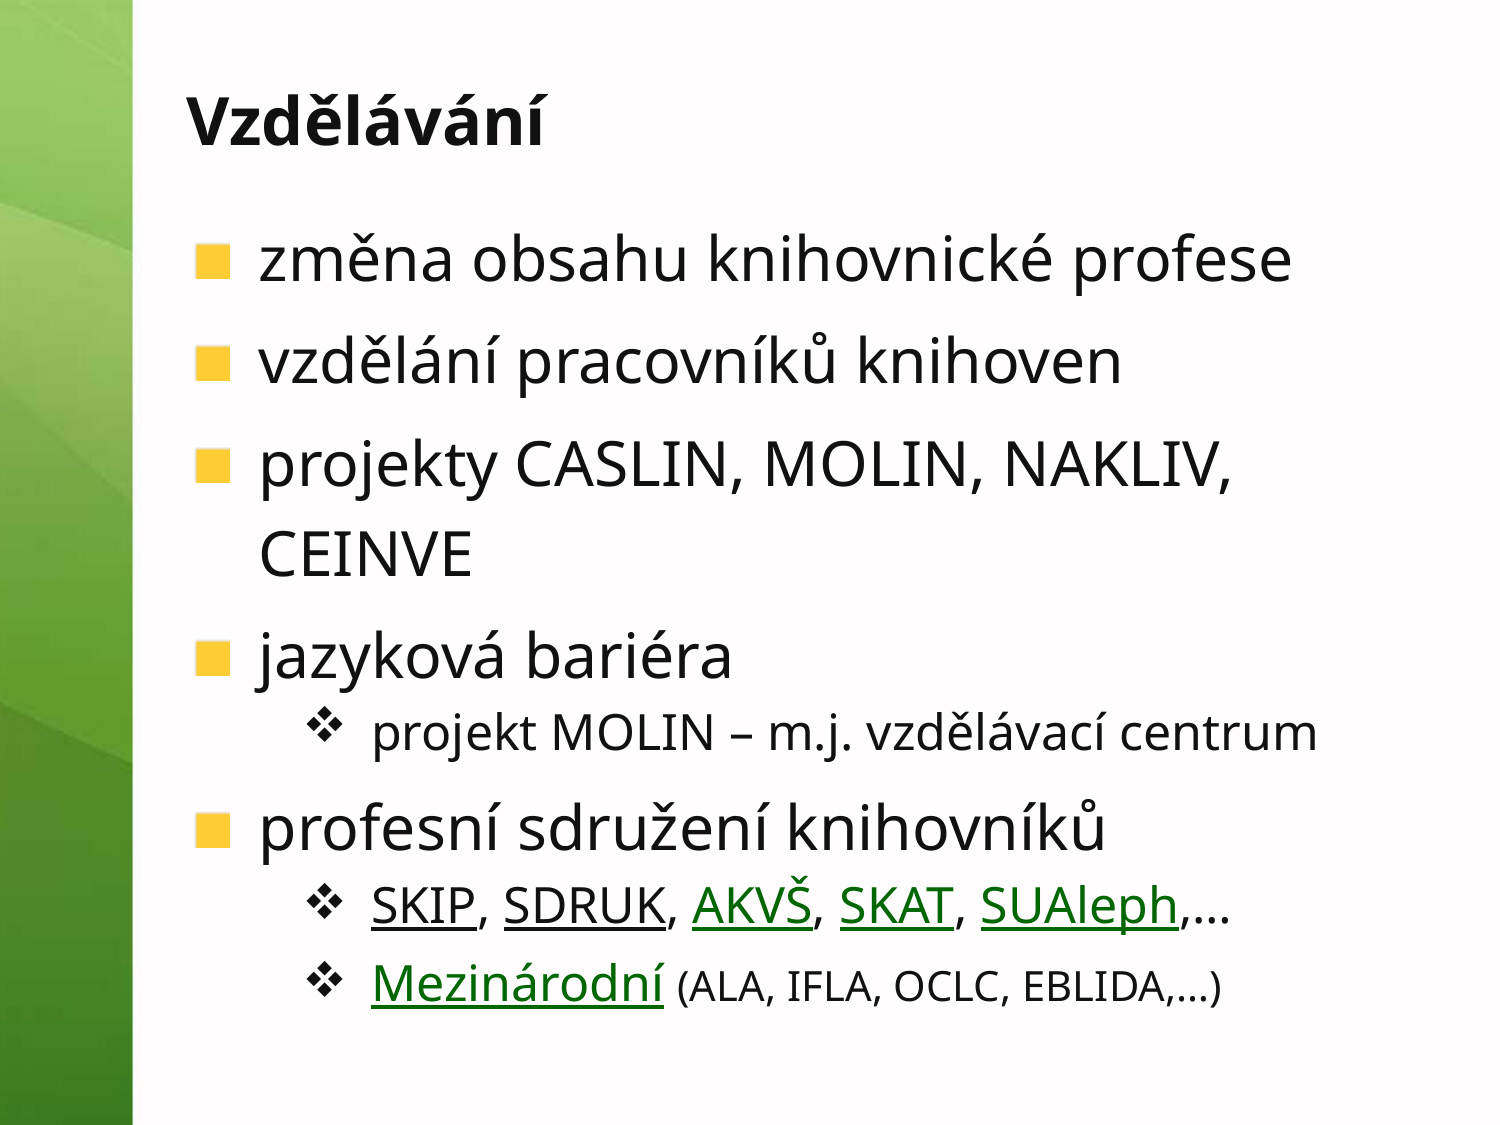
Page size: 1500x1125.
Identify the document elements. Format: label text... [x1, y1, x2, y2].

picture [0, 0, 1500, 1125]
list změna obsahu knihovnické profese vzdělání pracovníků knihoven projekty CASLIN, MOLIN, NAKLIV, CEINVE jazyková bariéra projekt MOLIN – m.j. vzdělávací centrum profesní sdružení knihovníků SKIP, SDRUK, AKVŠ, SKAT, SUAleph,… Mezinárodní (ALA, IFLA, OCLC, EBLIDA,…) [171, 196, 1447, 1094]
title Vzdělávání [171, 77, 1447, 161]
